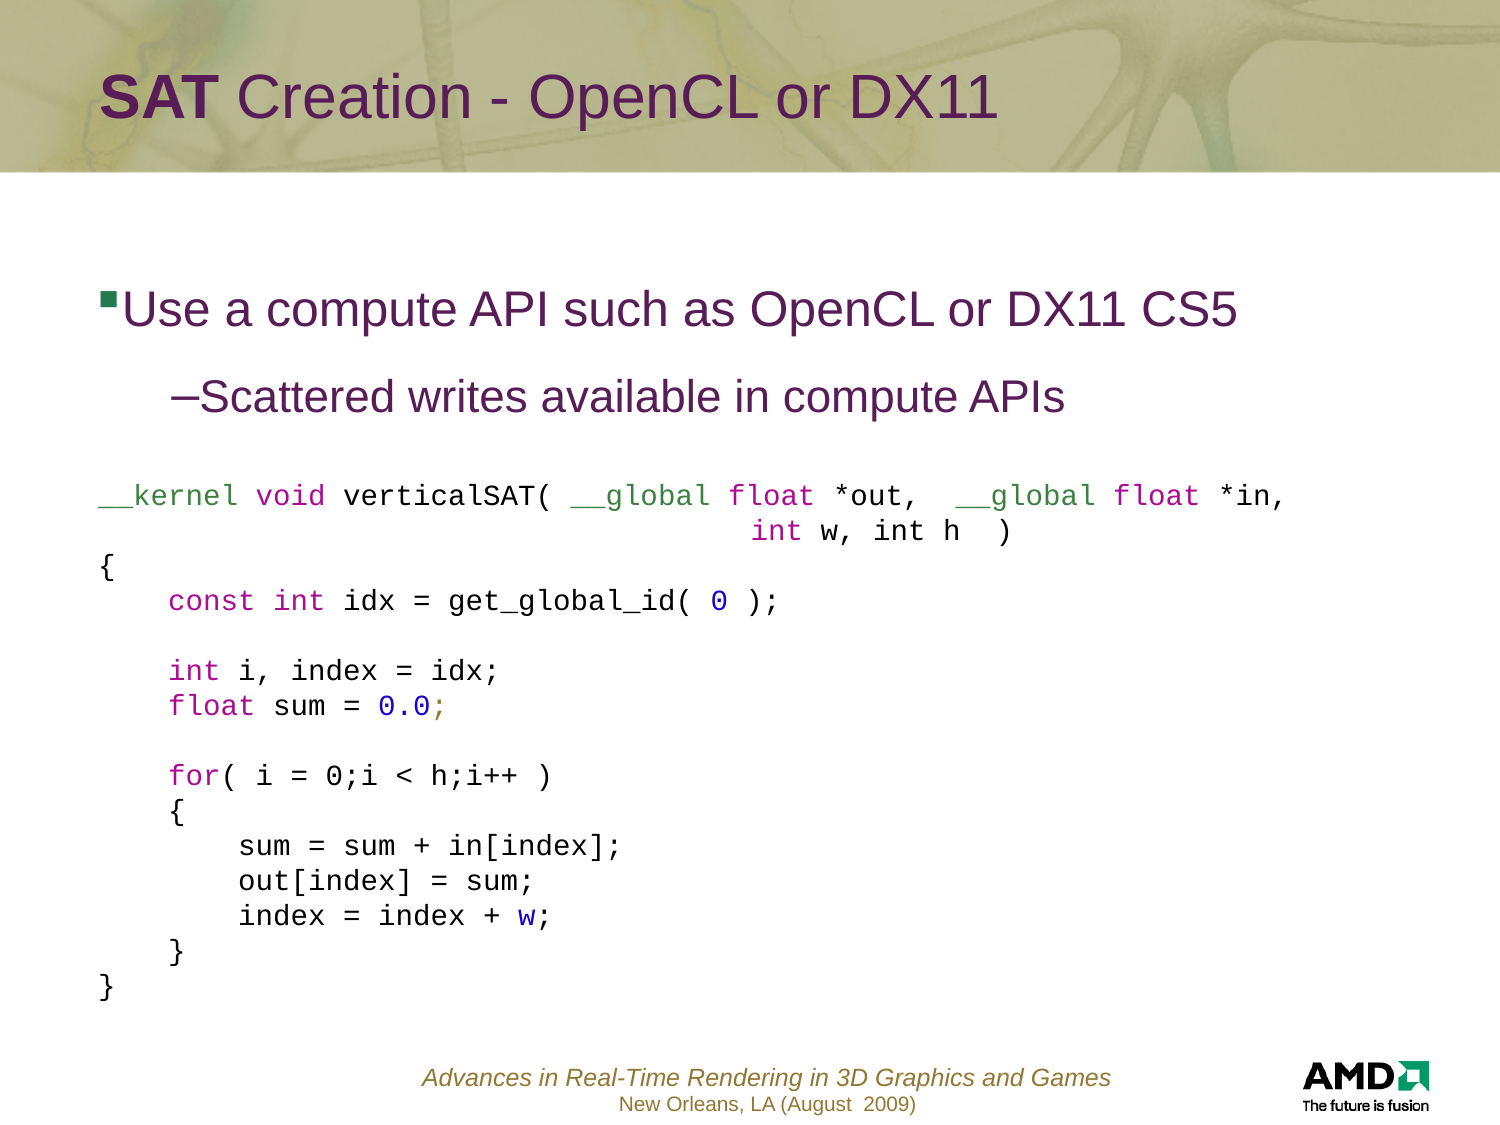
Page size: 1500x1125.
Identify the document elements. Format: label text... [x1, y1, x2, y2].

title SAT Creation - OpenCL or DX11 [74, 44, 1426, 144]
picture [0, 0, 1500, 175]
text_box __kernel void verticalSAT( __global float *out, __global float *in, int w, int h ) { const int idx = get_global_id( 0 ); int i, index = idx; float sum = 0.0; for( i = 0;i < h;i++ ) { sum = sum + in[index]; out[index] = sum; index = index + w; } } [98, 476, 1428, 961]
list Use a compute API such as OpenCL or DX11 CS5 Scattered writes available in compute APIs [74, 262, 1426, 1006]
picture [1288, 1050, 1446, 1125]
